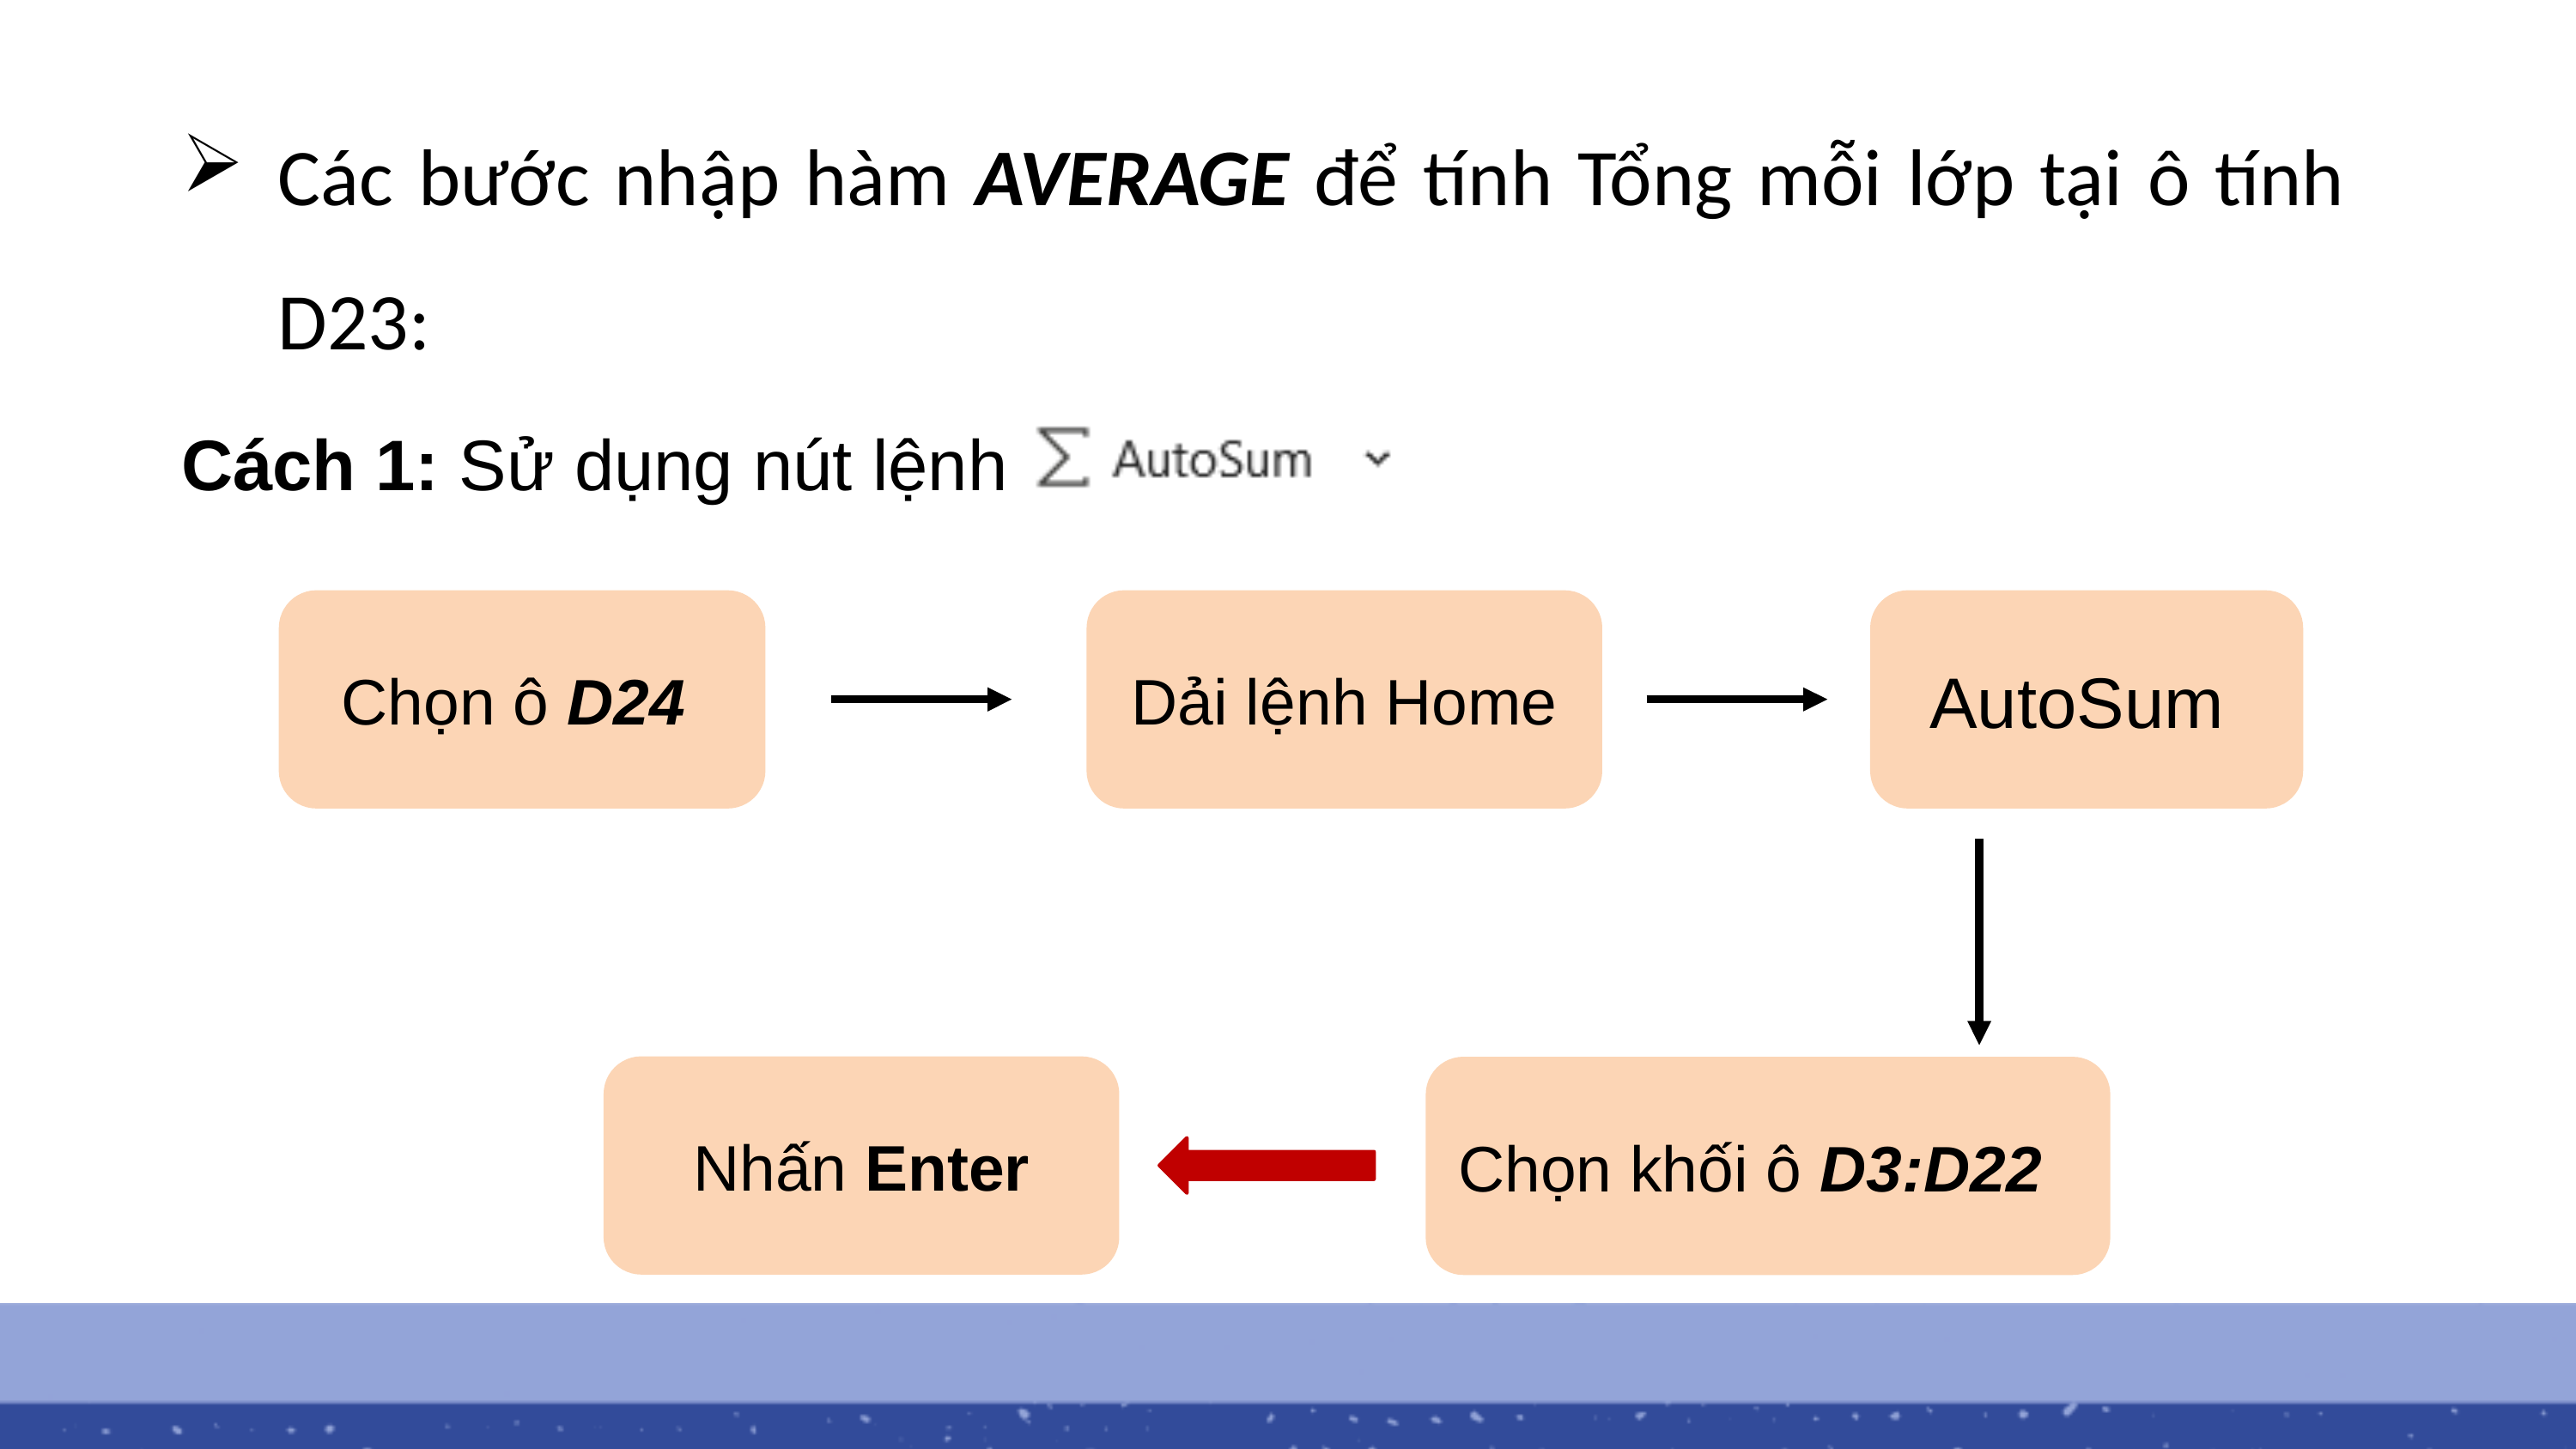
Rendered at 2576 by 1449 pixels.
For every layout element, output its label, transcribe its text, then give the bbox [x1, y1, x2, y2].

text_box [168, 412, 1408, 512]
text_box Nhấn Enter [603, 1056, 1120, 1275]
text_box Các bước nhập hàm AVERAGE để tính Tổng mỗi lớp tại ô tính D23: [168, 70, 2359, 373]
picture [0, 1303, 2576, 1449]
text_box Chọn ô D24 [278, 590, 766, 809]
text_box [1157, 1136, 1376, 1195]
text_box Chọn khối ô D3:D22 [1425, 1057, 2111, 1276]
text_box Dải lệnh Home [1086, 590, 1602, 809]
